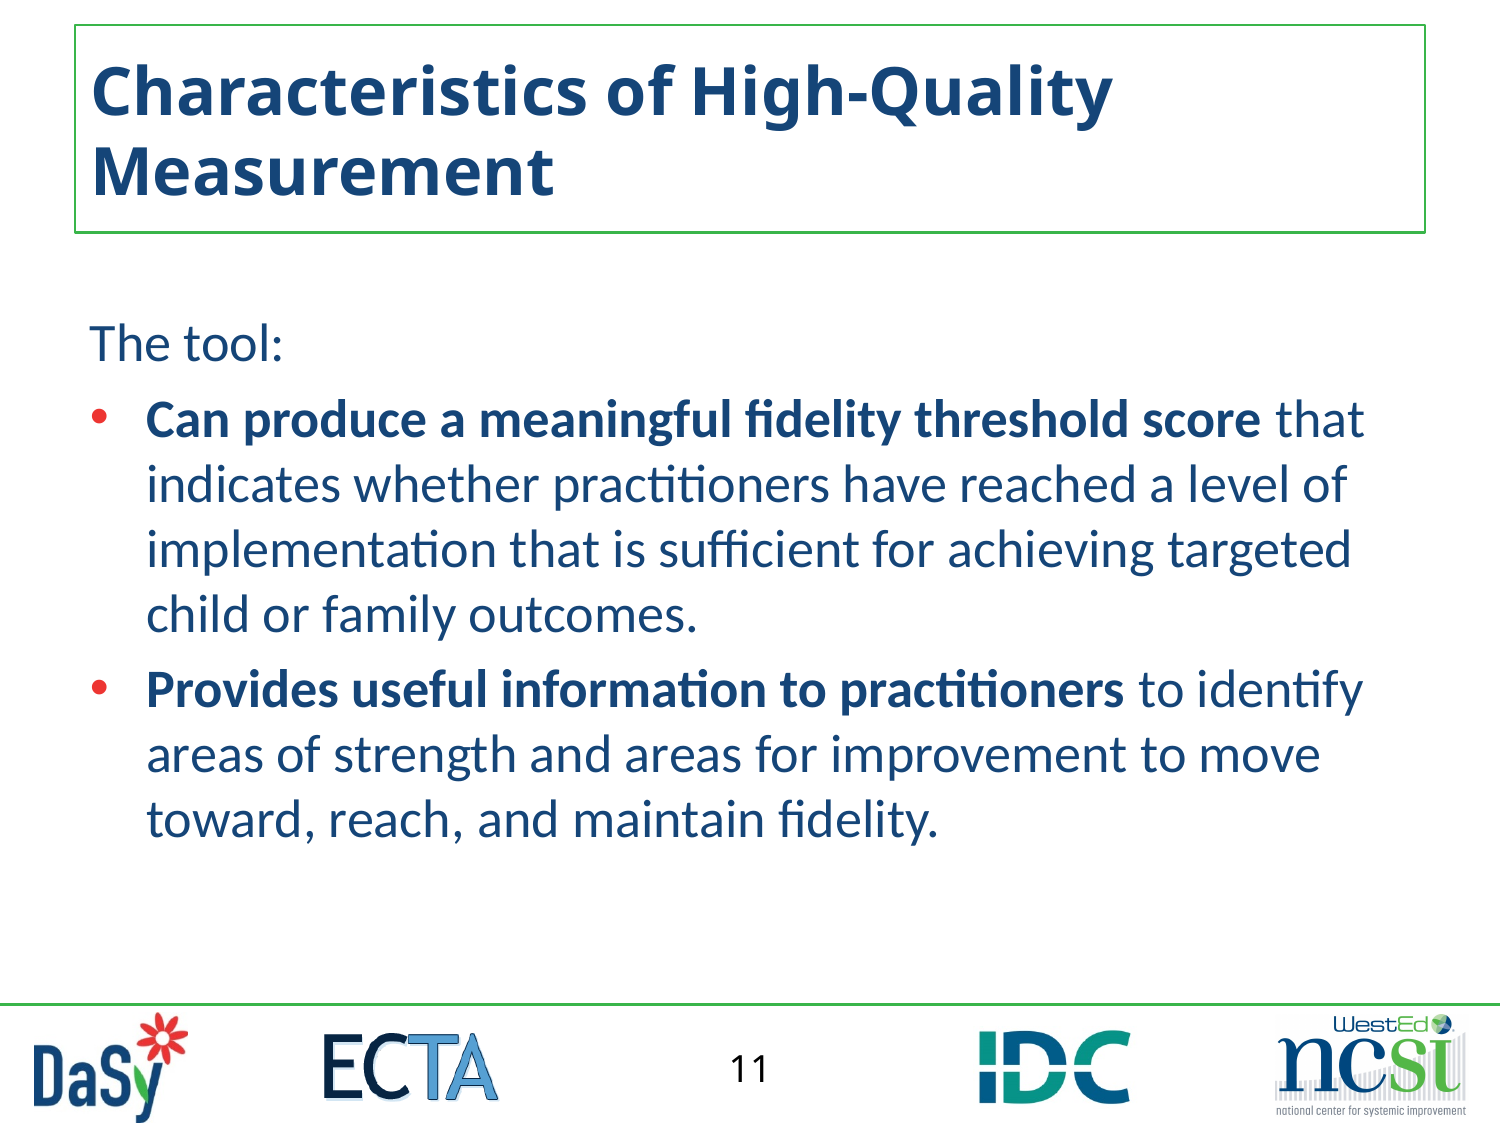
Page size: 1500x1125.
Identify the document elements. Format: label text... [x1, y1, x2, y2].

slide_number 11 [575, 1038, 925, 1098]
list The tool: Can produce a meaningful fidelity threshold score that indicates whether practitioners have reached a level of implementation that is sufficient for achieving targeted child or family outcomes. Provides useful information to practitioners to identify areas of strength and areas for improvement to move toward, reach, and maintain fidelity. [75, 299, 1425, 963]
picture [973, 1026, 1138, 1109]
picture [1275, 1014, 1469, 1117]
picture [34, 1012, 188, 1123]
picture [324, 1033, 500, 1102]
title Characteristics of High-Quality Measurement [74, 24, 1426, 234]
